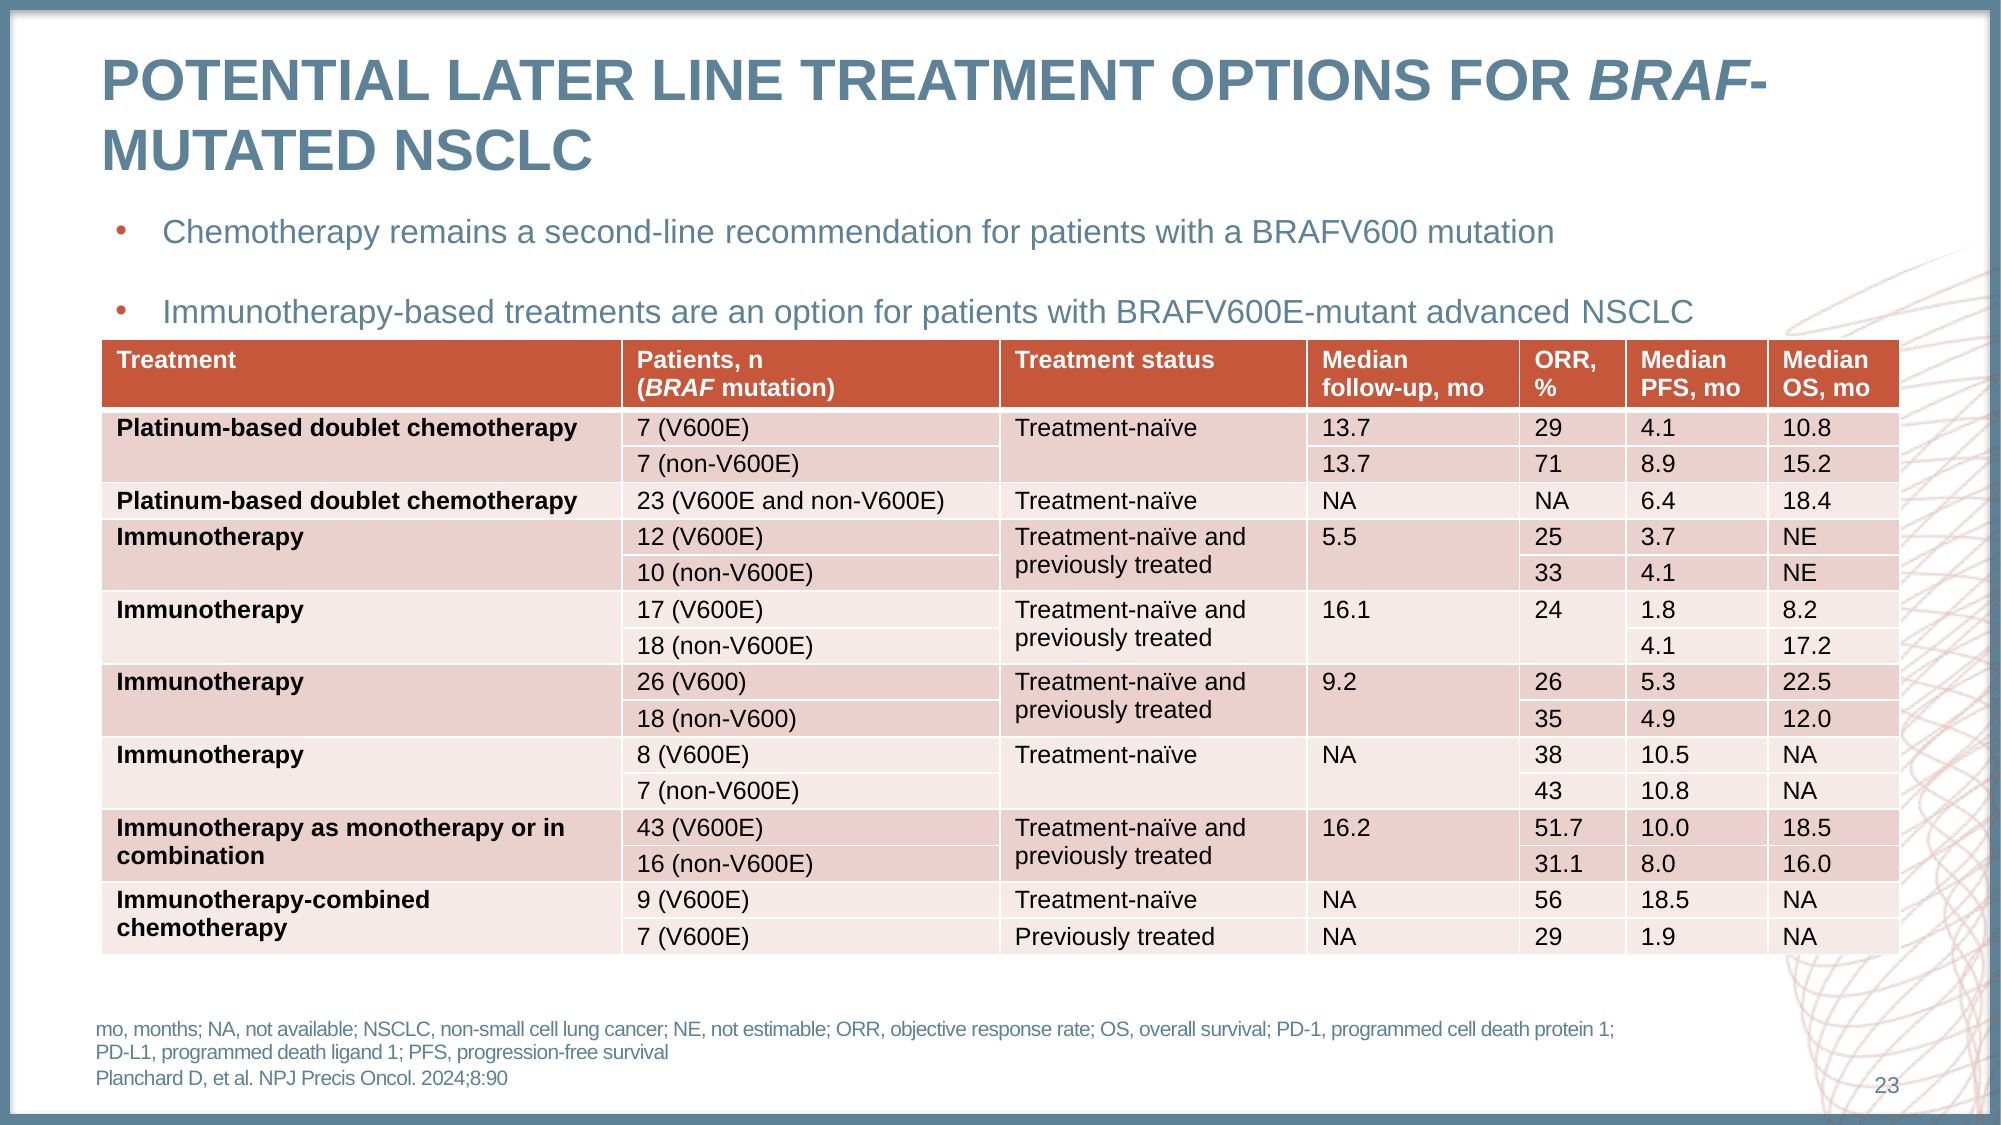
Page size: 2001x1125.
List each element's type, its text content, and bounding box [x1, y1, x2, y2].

table_cell 12 (V600E) [623, 520, 999, 554]
table_cell 17 (V600E) [623, 592, 999, 627]
table_cell NA [1308, 738, 1519, 808]
table_cell Treatment-naïve and previously treated [1001, 665, 1306, 736]
table_cell 8.9 [1627, 447, 1767, 482]
table_cell 10.8 [1769, 413, 1899, 445]
table_cell 26 [1520, 665, 1625, 699]
table_cell 31.1 [1520, 846, 1625, 881]
table_header Patients, n (BRAF mutation) [623, 340, 999, 407]
table_cell 1.9 [1627, 919, 1767, 954]
table_cell NA [1308, 483, 1519, 518]
table_cell 1.8 [1627, 592, 1767, 627]
table_cell Treatment-naïve and previously treated [1001, 520, 1306, 590]
table_cell Treatment-naïve and previously treated [1001, 592, 1306, 663]
table_cell Immunotherapy [102, 520, 621, 590]
list mo, months; NA, not available; NSCLC, non-small cell lung cancer; NE, not estimable; ORR, objective response rate; OS, overall survival; PD-1, programmed cell death protein 1; PD‑L1, programmed death ligand 1; PFS, progression-free survival Planchard D, et al. NPJ Precis Oncol. 2024;8:90 [95, 1024, 1772, 1085]
table_cell NE [1769, 556, 1899, 590]
table_cell NA [1769, 738, 1899, 772]
table_cell 10 (non-V600E) [623, 556, 999, 590]
table_cell 38 [1520, 738, 1625, 772]
table_header ORR, % [1520, 340, 1625, 407]
table_cell 5.5 [1308, 520, 1519, 590]
table_cell 4.1 [1627, 629, 1767, 663]
table_cell 8 (V600E) [623, 738, 999, 772]
table_cell 35 [1520, 701, 1625, 736]
table_cell Previously treated [1001, 919, 1306, 954]
table_header Median PFS, mo [1627, 340, 1767, 407]
table_cell 7 (non-V600E) [623, 447, 999, 482]
table_cell 8.0 [1627, 846, 1767, 881]
table_cell Treatment-naïve [1001, 413, 1306, 482]
table_header Treatment status [1001, 340, 1306, 407]
table_cell 43 [1520, 774, 1625, 808]
table_cell 6.4 [1627, 483, 1767, 518]
table_cell Treatment-naïve [1001, 483, 1306, 518]
table_cell NA [1308, 883, 1519, 917]
table_cell 23 (V600E and non-V600E) [623, 483, 999, 518]
table_cell NA [1308, 919, 1519, 954]
table_cell 13.7 [1308, 413, 1519, 445]
table_cell 10.5 [1627, 738, 1767, 772]
table_cell 16.2 [1308, 810, 1519, 881]
table_cell 4.1 [1627, 556, 1767, 590]
table_header Median follow-up, mo [1308, 340, 1519, 407]
text_box Chemotherapy remains a second-line recommendation for patients with a BRAFV600 mutation Immunotherapy-based treatments are an option for patients with BRAFV600E-mutant advanced NSCLC [100, 202, 1887, 338]
table_cell 51.7 [1520, 810, 1625, 845]
table_cell 10.0 [1627, 810, 1767, 845]
table_cell 16.0 [1769, 846, 1899, 881]
table_cell Treatment-naïve and previously treated [1001, 810, 1306, 881]
table_cell 7 (non-V600E) [623, 774, 999, 808]
table_cell 10.8 [1627, 774, 1767, 808]
table_cell 4.9 [1627, 701, 1767, 736]
table_cell Immunotherapy as monotherapy or in combination [102, 810, 621, 881]
table_cell NA [1520, 483, 1625, 518]
table_cell 29 [1520, 413, 1625, 445]
table_cell Treatment-naïve [1001, 738, 1306, 808]
table_cell Immunotherapy [102, 592, 621, 663]
table_cell NA [1769, 919, 1899, 954]
table_cell Platinum-based doublet chemotherapy [102, 483, 621, 518]
table_cell 18 (non-V600E) [623, 629, 999, 663]
table_cell 56 [1520, 883, 1625, 917]
table_cell Platinum-based doublet chemotherapy [102, 413, 621, 482]
table_cell 18 (non-V600) [623, 701, 999, 736]
table_cell 13.7 [1308, 447, 1519, 482]
table_cell 25 [1520, 520, 1625, 554]
table_cell 9 (V600E) [623, 883, 999, 917]
table_cell 17.2 [1769, 629, 1899, 663]
table_cell 5.3 [1627, 665, 1767, 699]
table_cell NA [1769, 774, 1899, 808]
table_cell 16 (non-V600E) [623, 846, 999, 881]
table_cell Treatment-naïve [1001, 883, 1306, 917]
table_header Median OS, mo [1769, 340, 1899, 407]
table_cell NA [1769, 883, 1899, 917]
title Potential later line treatment options for braf-mutated nsclc [101, 42, 1900, 185]
table_cell 9.2 [1308, 665, 1519, 736]
table_cell 22.5 [1769, 665, 1899, 699]
table_header Treatment [102, 340, 621, 407]
table_cell NE [1769, 520, 1899, 554]
table_cell 18.5 [1627, 883, 1767, 917]
slide_number 23 [1771, 1054, 1900, 1115]
table_cell Immunotherapy-combined chemotherapy [102, 883, 621, 954]
table_cell 8.2 [1769, 592, 1899, 627]
table_cell 16.1 [1308, 592, 1519, 663]
table_cell 33 [1520, 556, 1625, 590]
table_cell 4.1 [1627, 413, 1767, 445]
table_cell Immunotherapy [102, 738, 621, 808]
table_cell 18.5 [1769, 810, 1899, 845]
table_cell 71 [1520, 447, 1625, 482]
table_cell 24 [1520, 592, 1625, 663]
table_cell 29 [1520, 919, 1625, 954]
table_cell 7 (V600E) [623, 413, 999, 445]
table_cell 12.0 [1769, 701, 1899, 736]
table_cell Immunotherapy [102, 665, 621, 736]
table_cell 3.7 [1627, 520, 1767, 554]
table_cell 15.2 [1769, 447, 1899, 482]
table_cell 43 (V600E) [623, 810, 999, 845]
table_cell 7 (V600E) [623, 919, 999, 954]
table_cell 26 (V600) [623, 665, 999, 699]
table_cell 18.4 [1769, 483, 1899, 518]
